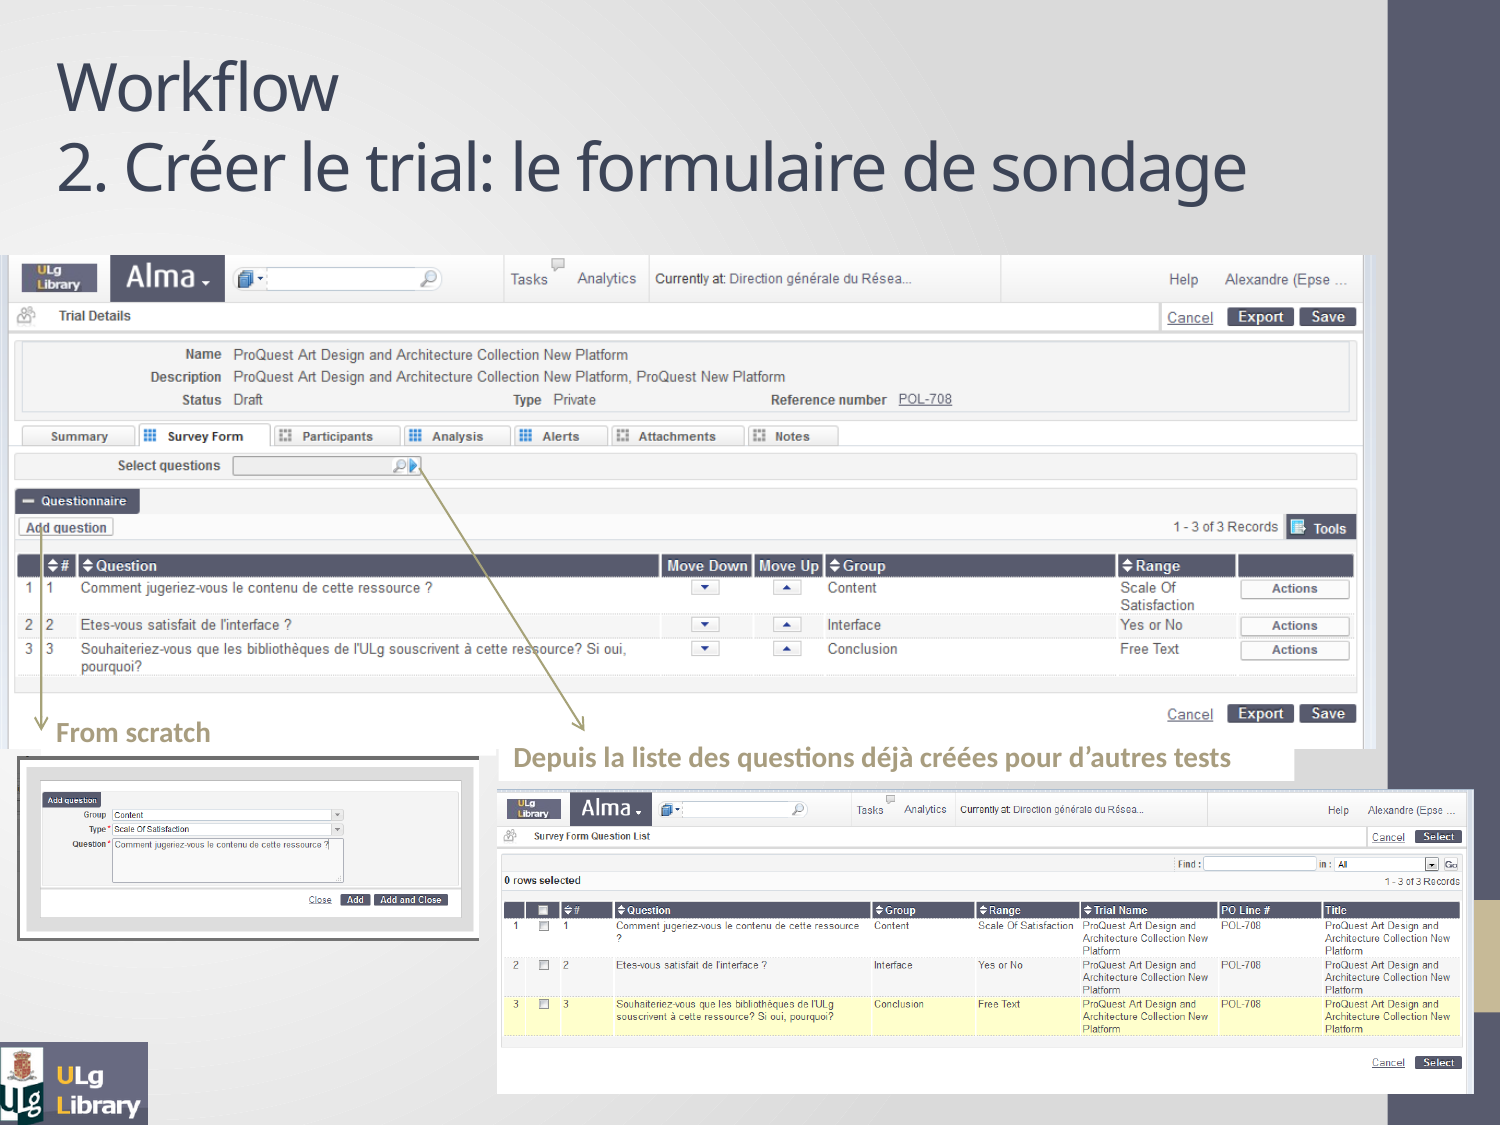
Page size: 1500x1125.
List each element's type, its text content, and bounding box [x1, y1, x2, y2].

picture [16, 756, 479, 942]
picture [496, 788, 1475, 1095]
title Workflow 2. Créer le trial: le formulaire de sondage [41, 30, 1353, 219]
picture [0, 1042, 148, 1125]
picture [0, 254, 1377, 750]
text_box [418, 467, 586, 732]
text_box Depuis la liste des questions déjà créées pour d’autres tests [498, 756, 1295, 781]
